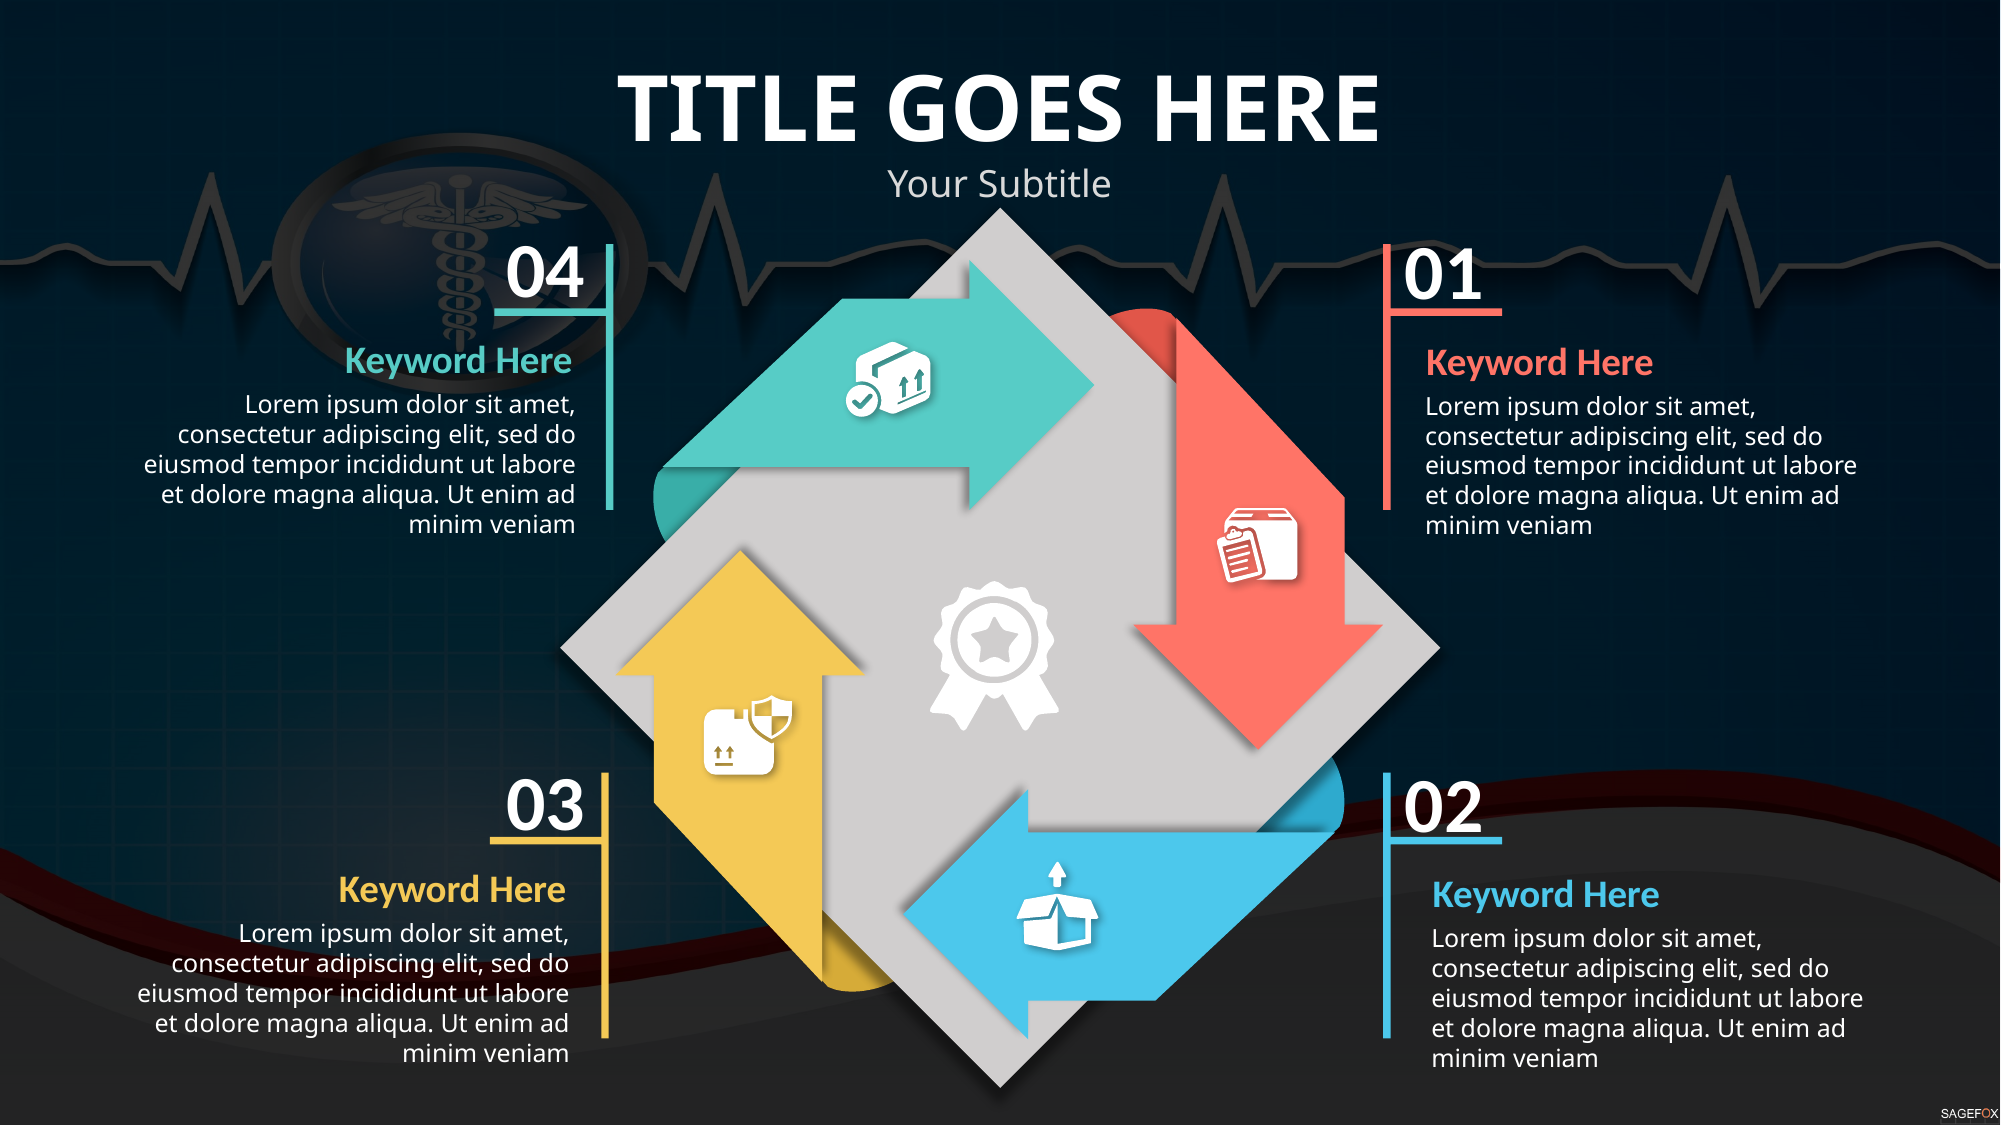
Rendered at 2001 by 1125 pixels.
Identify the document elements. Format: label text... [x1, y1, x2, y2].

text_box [126, 334, 577, 510]
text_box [1424, 335, 1875, 512]
text_box [703, 709, 774, 775]
text_box [1299, 775, 1346, 831]
text_box [489, 836, 506, 845]
text_box [1048, 861, 1067, 888]
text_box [929, 581, 1060, 732]
text_box 03 [506, 752, 586, 847]
text_box [751, 695, 792, 740]
text_box [1382, 771, 1404, 1039]
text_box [1431, 868, 1882, 1045]
text_box [901, 786, 1338, 1042]
text_box [1016, 893, 1099, 951]
text_box [824, 951, 874, 993]
text_box [558, 212, 1442, 1090]
text_box 02 [1404, 754, 1484, 849]
text_box [1116, 307, 1175, 359]
text_box [1130, 315, 1386, 752]
text_box [1484, 836, 1503, 845]
picture [0, 0, 2001, 1125]
text_box [855, 341, 931, 414]
text_box 01 [1404, 221, 1484, 316]
text_box [493, 243, 614, 511]
text_box [612, 548, 868, 985]
text_box TITLE GOES HERE Your Subtitle [548, 42, 1452, 212]
text_box [1216, 529, 1263, 583]
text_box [120, 863, 571, 1039]
text_box [586, 771, 610, 1039]
text_box [1382, 243, 1503, 511]
text_box [845, 384, 878, 417]
text_box [652, 475, 716, 536]
text_box 04 [506, 219, 586, 314]
text_box [660, 257, 1096, 513]
text_box [1224, 508, 1298, 580]
